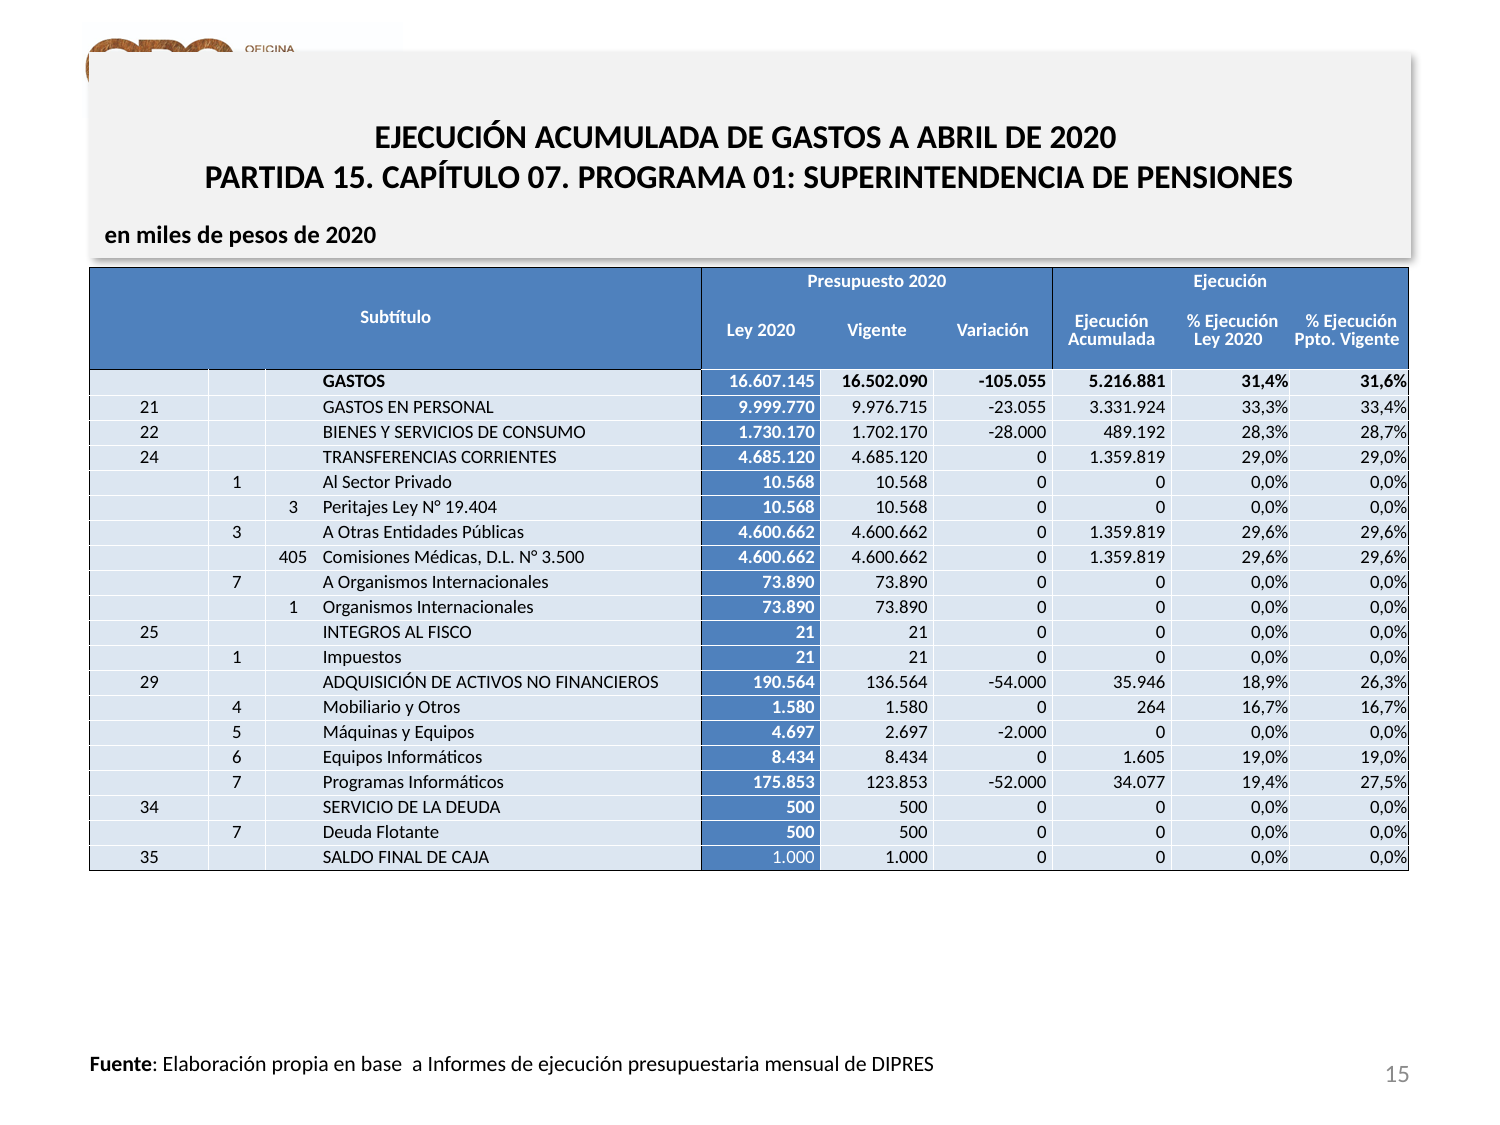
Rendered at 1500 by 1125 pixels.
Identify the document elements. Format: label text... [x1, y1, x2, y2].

table_cell 4.600.662 [702, 521, 820, 545]
table_cell 26,3% [1290, 671, 1408, 695]
table_cell 500 [821, 796, 933, 820]
table_cell 29,0% [1290, 446, 1408, 470]
table_cell 190.564 [702, 671, 820, 695]
slide_number 15 [1074, 1042, 1425, 1103]
table_cell 73.890 [821, 596, 933, 620]
table_cell 73.890 [821, 571, 933, 595]
table_cell Impuestos [321, 646, 701, 670]
table_cell 22 [90, 421, 208, 445]
table_cell 7 [209, 771, 265, 795]
table_cell [266, 621, 321, 645]
table_cell 0,0% [1172, 496, 1289, 520]
table_cell 21 [821, 646, 933, 670]
table_header Presupuesto 2020 [702, 268, 1052, 293]
title EJECUCIÓN ACUMULADA DE GASTOS A ABRIL DE 2020 PARTIDA 15. CAPÍTULO 07. PROGRAMA 01: SUPERINTENDENCIA DE PENSIONES [89, 52, 1410, 257]
table_cell -54.000 [934, 671, 1052, 695]
table_cell [266, 846, 321, 870]
table_cell 0 [934, 571, 1052, 595]
table_cell 73.890 [702, 596, 820, 620]
table_cell [266, 771, 321, 795]
table_cell 31,4% [1172, 370, 1289, 395]
table_cell 1.000 [821, 846, 933, 870]
table_cell 35 [90, 846, 208, 870]
table_cell 27,5% [1290, 771, 1408, 795]
table_cell 1.359.819 [1053, 521, 1171, 545]
table_cell [209, 846, 265, 870]
table_cell 500 [702, 796, 820, 820]
table_cell 25 [90, 621, 208, 645]
table_cell [209, 546, 265, 570]
table_cell 0 [934, 546, 1052, 570]
table_cell 1 [266, 596, 321, 620]
table_cell 73.890 [702, 571, 820, 595]
table_cell 0 [934, 846, 1052, 870]
table_cell GASTOS EN PERSONAL [321, 396, 701, 420]
table_cell -52.000 [934, 771, 1052, 795]
table_cell 4.600.662 [702, 546, 820, 570]
table_cell TRANSFERENCIAS CORRIENTES [321, 446, 701, 470]
table_cell 0,0% [1290, 796, 1408, 820]
table_cell 0,0% [1172, 596, 1289, 620]
table_cell -105.055 [934, 370, 1052, 395]
table_cell Vigente [821, 293, 933, 369]
table_cell 4.600.662 [821, 546, 933, 570]
table_cell 29,0% [1172, 446, 1289, 470]
table_cell 9.999.770 [702, 396, 820, 420]
table_cell 9.976.715 [821, 396, 933, 420]
table_cell 28,7% [1290, 421, 1408, 445]
table_cell [90, 496, 208, 520]
table_cell 0 [1053, 821, 1171, 845]
table_cell 0,0% [1290, 496, 1408, 520]
table_cell 21 [702, 621, 820, 645]
table_cell [266, 646, 321, 670]
table_cell 1 [209, 471, 265, 495]
table_cell -28.000 [934, 421, 1052, 445]
table_header Subtítulo [90, 268, 701, 369]
table_cell 34.077 [1053, 771, 1171, 795]
table_cell BIENES Y SERVICIOS DE CONSUMO [321, 421, 701, 445]
table_cell 264 [1053, 696, 1171, 720]
table_cell Al Sector Privado [321, 471, 701, 495]
table_cell -23.055 [934, 396, 1052, 420]
table_cell 5 [209, 721, 265, 745]
table_cell 7 [209, 571, 265, 595]
table_cell [90, 471, 208, 495]
table_cell [266, 521, 321, 545]
table_cell 0,0% [1172, 821, 1289, 845]
table_cell [90, 521, 208, 545]
table_cell 3 [266, 496, 321, 520]
table_cell 19,0% [1290, 746, 1408, 770]
table_cell 0,0% [1172, 721, 1289, 745]
table_cell 0 [1053, 646, 1171, 670]
table_cell 136.564 [821, 671, 933, 695]
table_cell [266, 370, 321, 395]
table_cell [266, 821, 321, 845]
table_cell 0 [934, 796, 1052, 820]
table_cell 1.702.170 [821, 421, 933, 445]
table_cell -2.000 [934, 721, 1052, 745]
table_cell 0 [934, 621, 1052, 645]
table_cell SERVICIO DE LA DEUDA [321, 796, 701, 820]
table_cell 0,0% [1172, 471, 1289, 495]
table_cell [209, 496, 265, 520]
table_cell Programas Informáticos [321, 771, 701, 795]
table_cell 0 [934, 746, 1052, 770]
table_cell 28,3% [1172, 421, 1289, 445]
table_cell 3.331.924 [1053, 396, 1171, 420]
text_box en miles de pesos de 2020 [89, 211, 1375, 257]
table_cell 19,4% [1172, 771, 1289, 795]
table_cell 1.605 [1053, 746, 1171, 770]
table_cell 1.359.819 [1053, 446, 1171, 470]
table_cell 24 [90, 446, 208, 470]
table_cell Ejecución Acumulada [1053, 293, 1171, 369]
table_cell A Organismos Internacionales [321, 571, 701, 595]
table_cell Peritajes Ley N° 19.404 [321, 496, 701, 520]
table_cell 0,0% [1290, 471, 1408, 495]
table_cell 405 [266, 546, 321, 570]
table_cell SALDO FINAL DE CAJA [321, 846, 701, 870]
table_cell INTEGROS AL FISCO [321, 621, 701, 645]
table_cell 123.853 [821, 771, 933, 795]
table_cell 0 [934, 496, 1052, 520]
table_cell [209, 796, 265, 820]
table_cell % Ejecución Ppto. Vigente [1290, 293, 1408, 369]
table_cell 0,0% [1172, 621, 1289, 645]
table_cell 0 [934, 471, 1052, 495]
table_cell Comisiones Médicas, D.L. N° 3.500 [321, 546, 701, 570]
table_cell 0,0% [1290, 596, 1408, 620]
table_cell 0,0% [1290, 571, 1408, 595]
table_cell 489.192 [1053, 421, 1171, 445]
table_cell [90, 771, 208, 795]
table_cell [90, 370, 208, 395]
table_cell 21 [702, 646, 820, 670]
table_cell 7 [209, 821, 265, 845]
table_cell 29,6% [1172, 546, 1289, 570]
table_cell 0 [1053, 596, 1171, 620]
table_cell 500 [702, 821, 820, 845]
table_cell 175.853 [702, 771, 820, 795]
table_cell [266, 746, 321, 770]
table_cell [90, 596, 208, 620]
table_cell Mobiliario y Otros [321, 696, 701, 720]
table_cell 0,0% [1172, 846, 1289, 870]
table_cell 1.730.170 [702, 421, 820, 445]
table_cell [266, 721, 321, 745]
table_cell 4.600.662 [821, 521, 933, 545]
table_cell 4.685.120 [821, 446, 933, 470]
table_cell A Otras Entidades Públicas [321, 521, 701, 545]
table_cell 3 [209, 521, 265, 545]
table_cell 0 [1053, 721, 1171, 745]
table_cell 1.359.819 [1053, 546, 1171, 570]
table_cell 0 [1053, 496, 1171, 520]
table_cell 33,4% [1290, 396, 1408, 420]
table_header Ejecución [1053, 268, 1408, 293]
table_cell Ley 2020 [702, 293, 821, 369]
table_cell 2.697 [821, 721, 933, 745]
table_cell 29,6% [1290, 521, 1408, 545]
table_cell [266, 696, 321, 720]
table_cell Organismos Internacionales [321, 596, 701, 620]
picture [82, 22, 403, 118]
table_cell 4.685.120 [702, 446, 820, 470]
table_cell 10.568 [821, 496, 933, 520]
table_cell [266, 471, 321, 495]
table_cell [90, 546, 208, 570]
table_cell 0 [1053, 846, 1171, 870]
table_cell Equipos Informáticos [321, 746, 701, 770]
table_cell 29,6% [1172, 521, 1289, 545]
table_cell [90, 571, 208, 595]
table_cell ADQUISICIÓN DE ACTIVOS NO FINANCIEROS [321, 671, 701, 695]
table_cell 0 [934, 821, 1052, 845]
table_cell 0,0% [1290, 621, 1408, 645]
table_cell 0,0% [1172, 646, 1289, 670]
table_cell 29,6% [1290, 546, 1408, 570]
table_cell 0,0% [1290, 821, 1408, 845]
table_cell 1 [209, 646, 265, 670]
table_cell 0 [934, 696, 1052, 720]
table_cell [90, 821, 208, 845]
table_cell 10.568 [702, 471, 820, 495]
table_cell [209, 396, 265, 420]
table_cell [90, 646, 208, 670]
table_cell 0,0% [1290, 846, 1408, 870]
table_cell 16,7% [1172, 696, 1289, 720]
table_cell [266, 671, 321, 695]
table_cell Variación [933, 293, 1052, 369]
table_cell Deuda Flotante [321, 821, 701, 845]
table_cell 0 [1053, 621, 1171, 645]
table_cell 6 [209, 746, 265, 770]
table_cell [209, 421, 265, 445]
table_cell 1.580 [702, 696, 820, 720]
table_cell 8.434 [702, 746, 820, 770]
table_cell 10.568 [821, 471, 933, 495]
table_cell [266, 571, 321, 595]
table_cell % Ejecución Ley 2020 [1171, 293, 1290, 369]
table_cell 4 [209, 696, 265, 720]
table_cell [266, 396, 321, 420]
table_cell Máquinas y Equipos [321, 721, 701, 745]
table_cell GASTOS [321, 370, 701, 395]
table_cell [90, 696, 208, 720]
table_cell 1.000 [702, 846, 820, 870]
table_cell 19,0% [1172, 746, 1289, 770]
table_cell 34 [90, 796, 208, 820]
table_cell 35.946 [1053, 671, 1171, 695]
table_cell 0 [934, 646, 1052, 670]
table_cell 16.607.145 [702, 370, 820, 395]
table_cell [90, 746, 208, 770]
table_cell [209, 596, 265, 620]
table_cell [266, 796, 321, 820]
table_cell [209, 370, 265, 395]
table_cell 0 [934, 446, 1052, 470]
table_cell 21 [90, 396, 208, 420]
table_cell 500 [821, 821, 933, 845]
table_cell 0,0% [1290, 721, 1408, 745]
table_cell 16,7% [1290, 696, 1408, 720]
table_cell [266, 421, 321, 445]
table_cell 0 [1053, 796, 1171, 820]
table_cell [266, 446, 321, 470]
table_cell 5.216.881 [1053, 370, 1171, 395]
table_cell 0 [1053, 571, 1171, 595]
table_cell 8.434 [821, 746, 933, 770]
table_cell 0,0% [1172, 571, 1289, 595]
table_cell 29 [90, 671, 208, 695]
table_cell 0 [934, 521, 1052, 545]
table_cell [209, 671, 265, 695]
table_cell 33,3% [1172, 396, 1289, 420]
table_cell 1.580 [821, 696, 933, 720]
table_cell 18,9% [1172, 671, 1289, 695]
table_cell 4.697 [702, 721, 820, 745]
table_cell 0 [1053, 471, 1171, 495]
table_cell 0 [934, 596, 1052, 620]
table_cell 16.502.090 [821, 370, 933, 395]
table_cell 10.568 [702, 496, 820, 520]
table_cell 31,6% [1290, 370, 1408, 395]
table_cell [209, 621, 265, 645]
table_cell [209, 446, 265, 470]
table_cell 0,0% [1290, 646, 1408, 670]
table_cell 21 [821, 621, 933, 645]
table_cell [90, 721, 208, 745]
table_cell 0,0% [1172, 796, 1289, 820]
